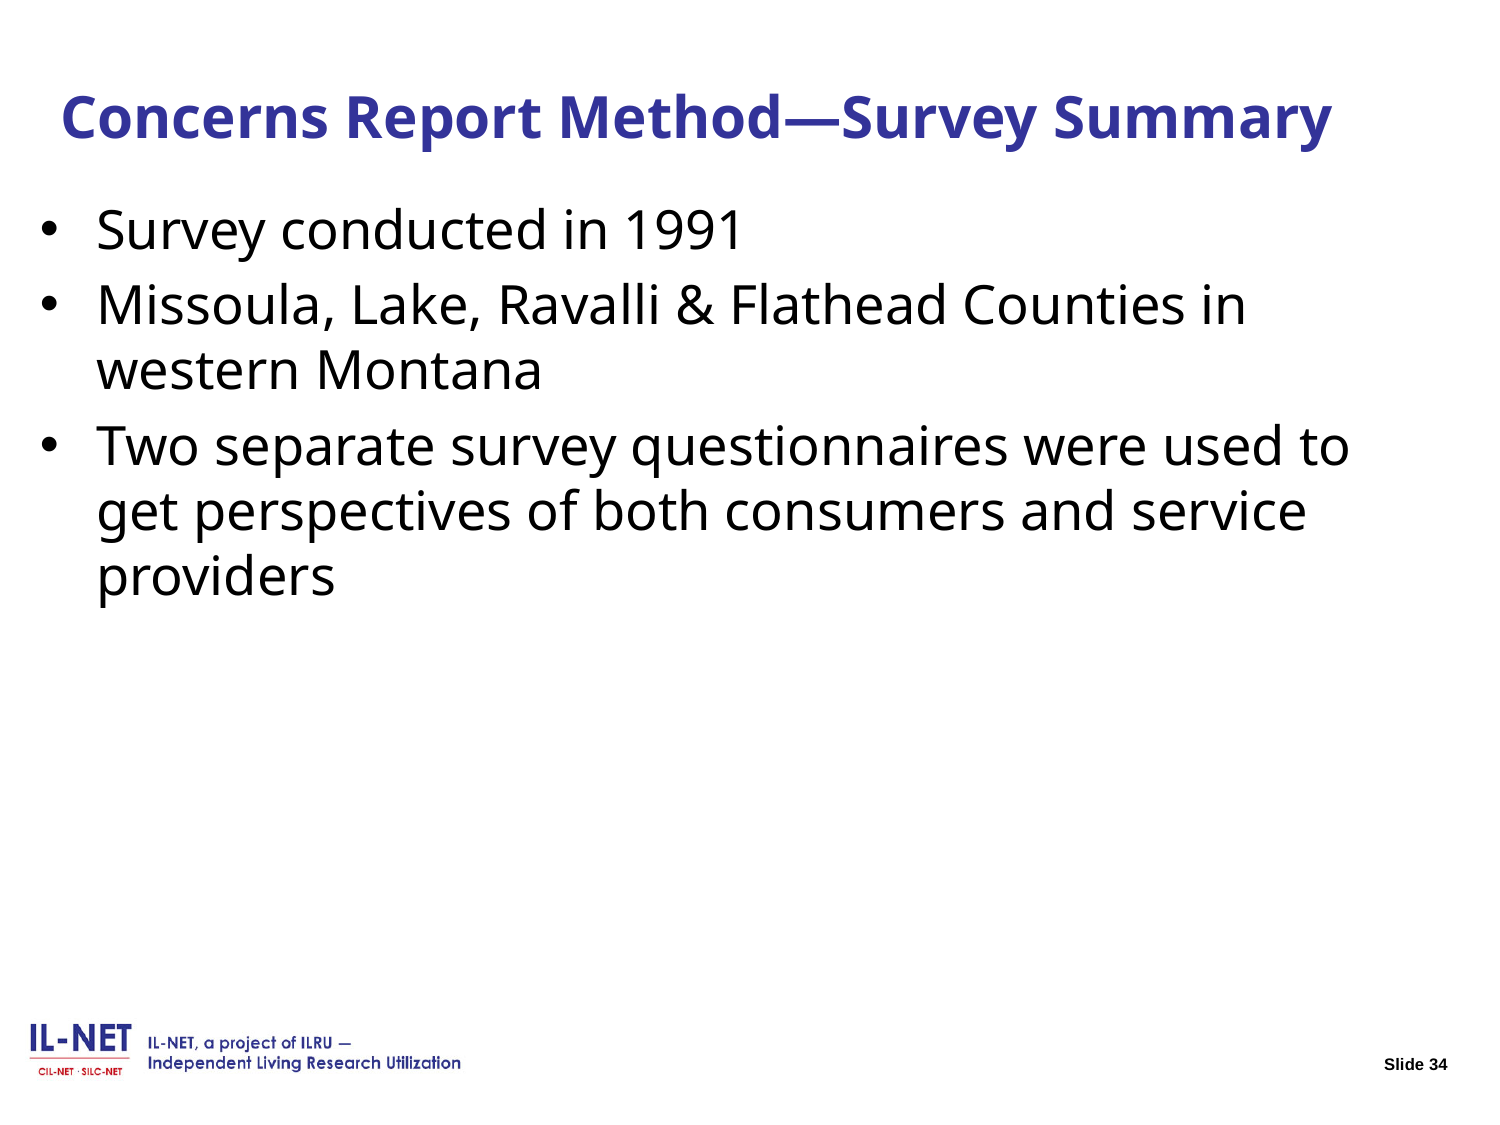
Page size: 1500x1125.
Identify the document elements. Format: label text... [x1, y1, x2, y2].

title Slide 34 Concerns Report Method—Survey Summary [37, 50, 1475, 180]
picture [12, 1005, 478, 1092]
list Survey conducted in 1991 Missoula, Lake, Ravalli & Flathead Counties in western Montana Two separate survey questionnaires were used to get perspectives of both consumers and service providers [24, 187, 1438, 988]
